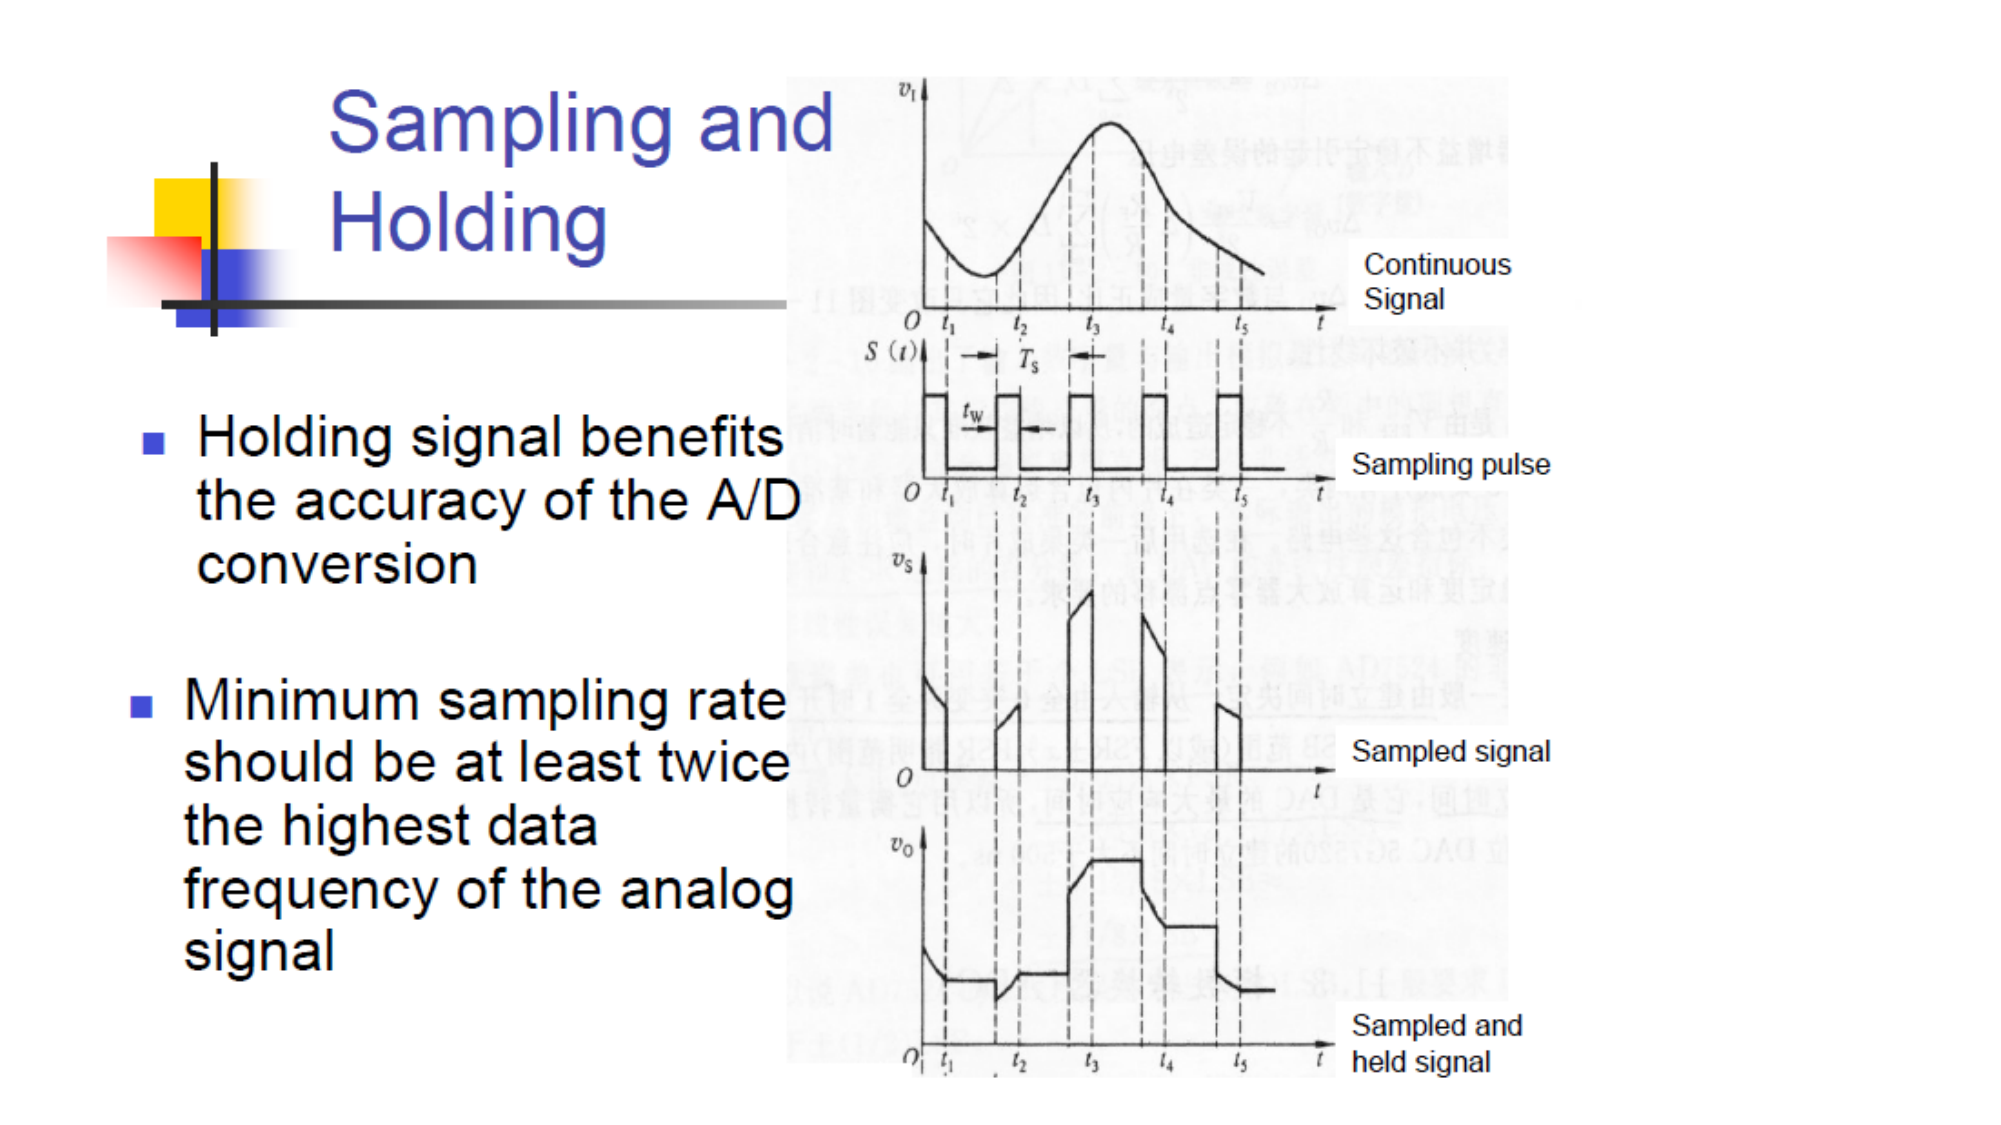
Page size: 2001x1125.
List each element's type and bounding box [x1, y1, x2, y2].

picture [22, 0, 1632, 1125]
